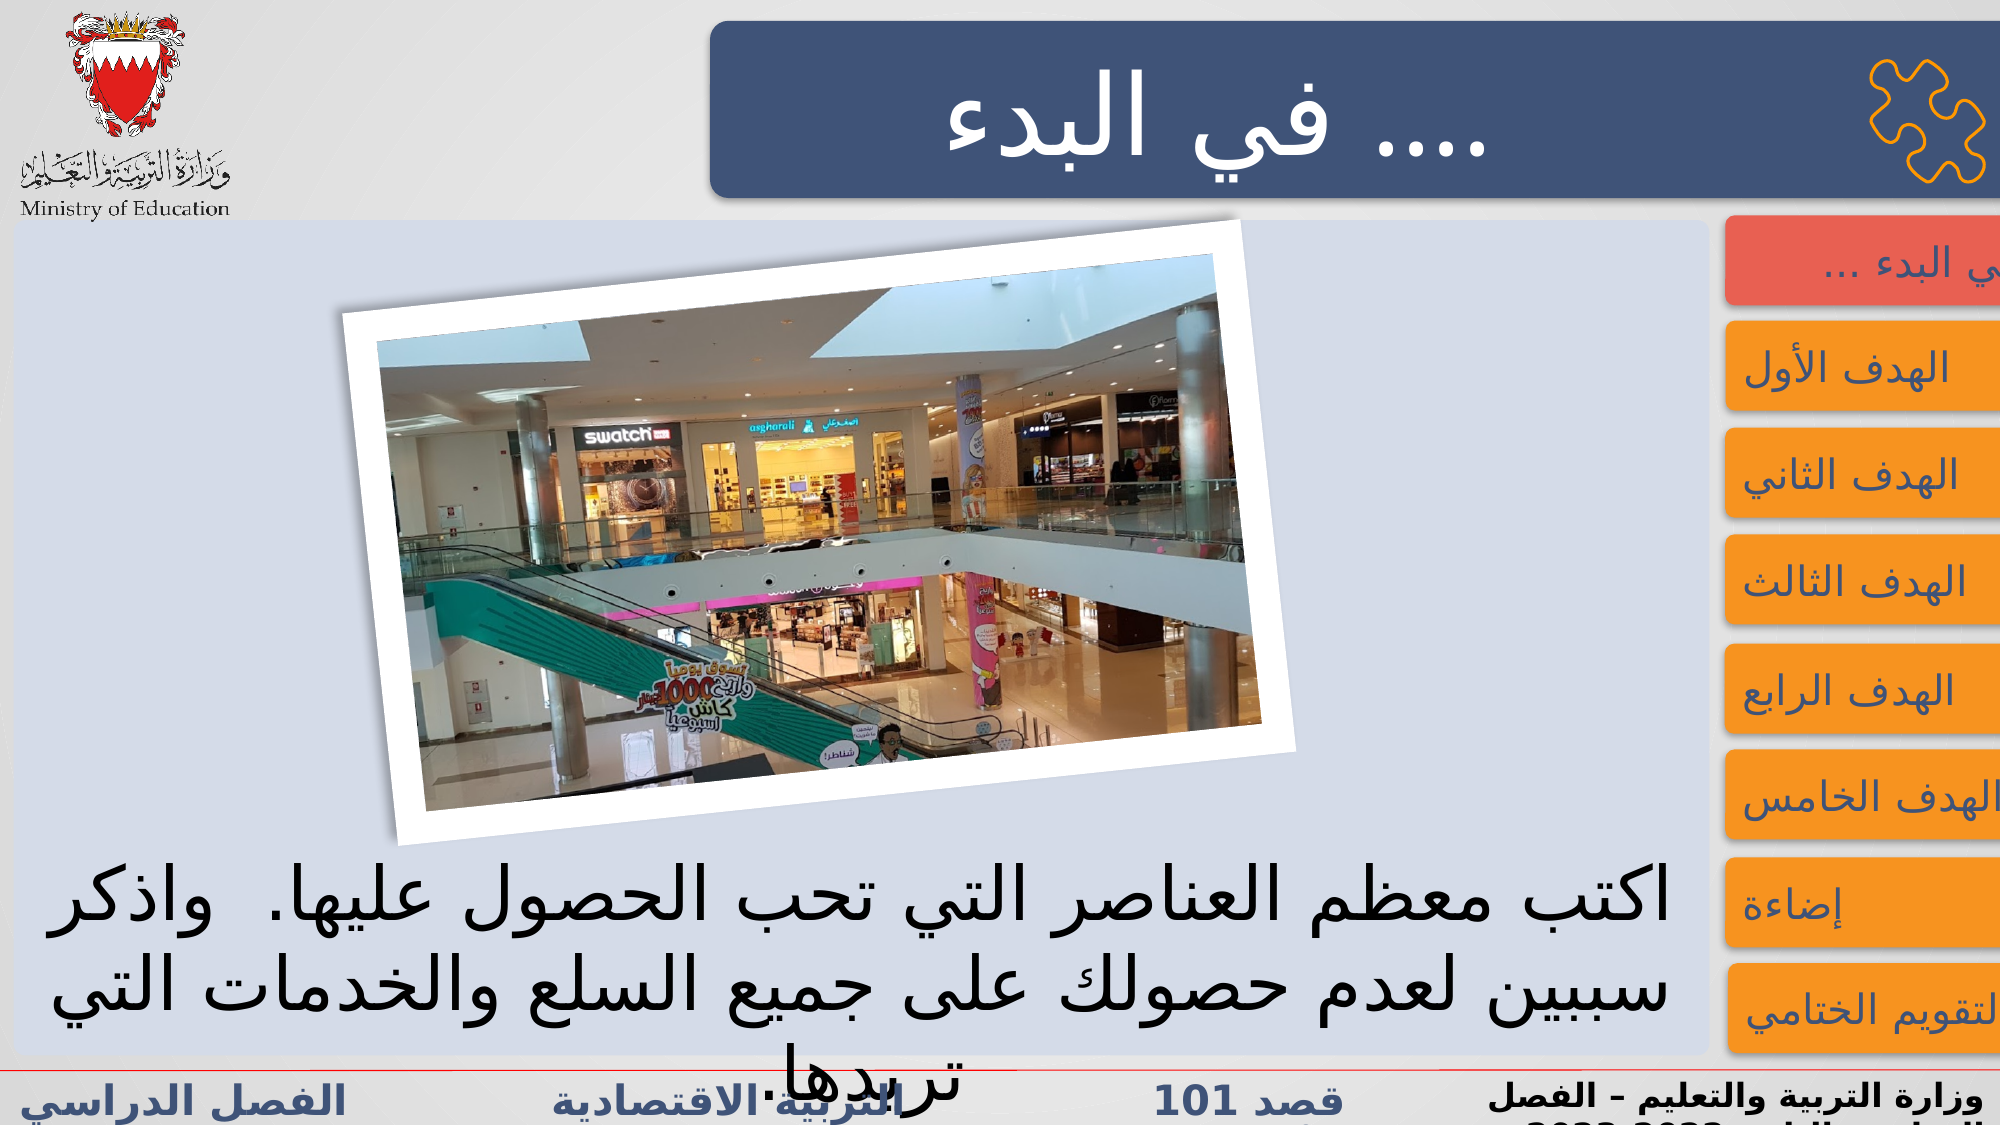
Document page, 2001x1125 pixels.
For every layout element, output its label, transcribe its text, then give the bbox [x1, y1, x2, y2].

text_box قصد 101 التربية الاقتصادية الفصل الدراسي الأول/الثاني الدرس 1-2: المشكلةالاقتصادية [0, 1065, 1361, 1069]
picture [378, 254, 1261, 811]
text_box الهدف الثالث [1724, 533, 2000, 626]
text_box الهدف الثاني [1724, 426, 2000, 519]
picture [15, 5, 235, 227]
text_box التقويم الختامي [1726, 962, 2000, 1055]
text_box اكتب معظم العناصر التي تحب الحصول عليها. واذكر سببين لعدم حصولك على جميع السلع والخدمات التي تريدها. [12, 219, 1711, 1057]
text_box وزارة التربية والتعليم – الفصل الدراسي الثاني 2022-2023 [1401, 1071, 2000, 1125]
text_box في البدء .... [926, 35, 1508, 186]
text_box الهدف الأول [1724, 319, 2000, 412]
text_box الهدف الرابع [1723, 642, 2000, 735]
text_box [708, 19, 2000, 200]
text_box إضاءة [1724, 856, 2000, 949]
text_box الهدف الخامس [1724, 748, 2000, 841]
text_box قصد 101 التربية الاقتصادية الفصل الدراسي الأول/الثاني الدرس 1-2: المشكلةالاقتصادية [0, 1071, 1361, 1125]
text_box فــــي البدء ... [1724, 214, 2000, 307]
